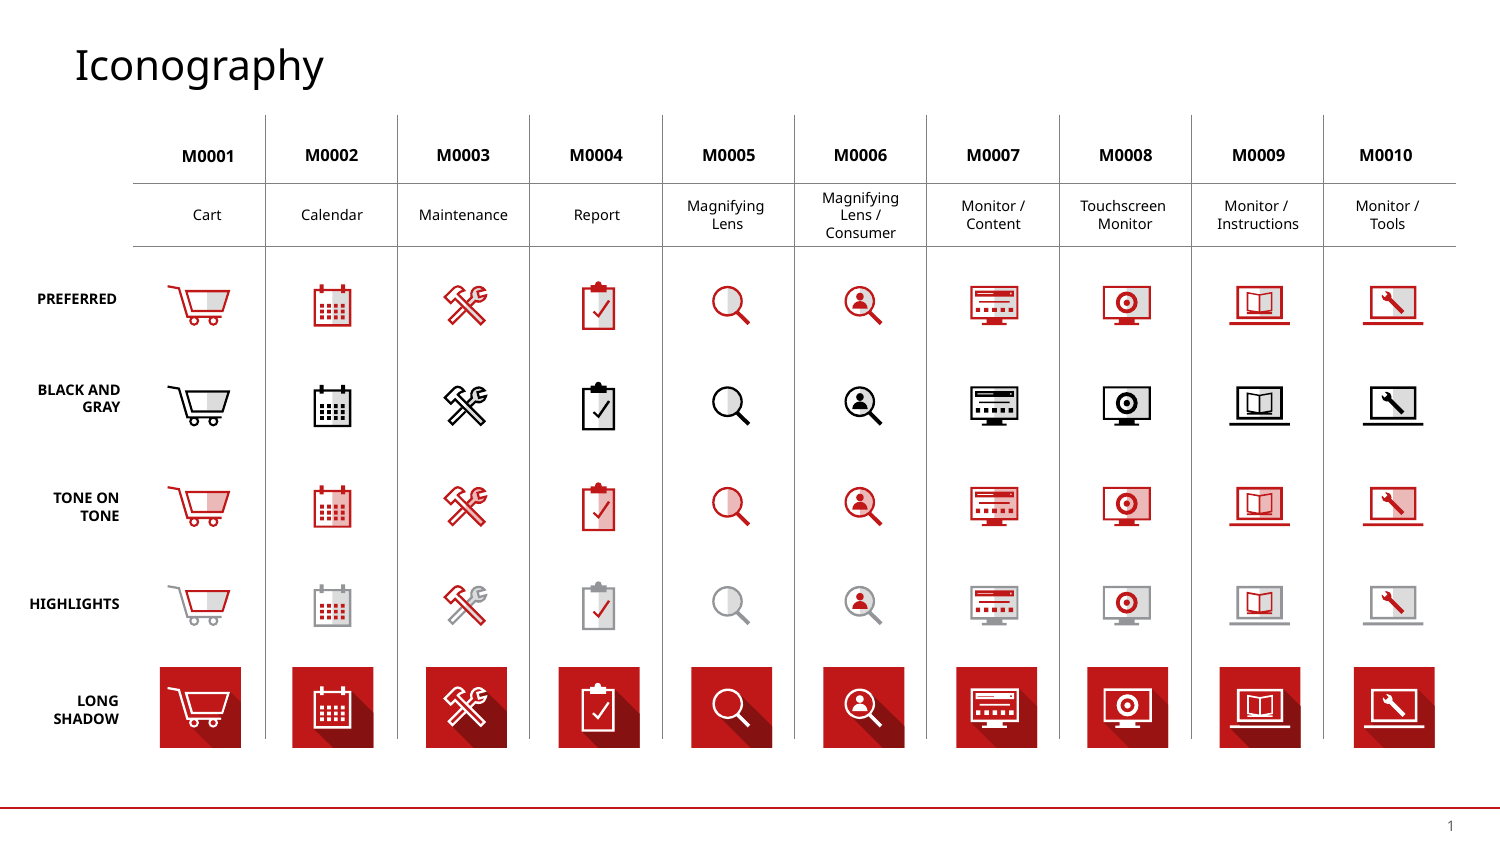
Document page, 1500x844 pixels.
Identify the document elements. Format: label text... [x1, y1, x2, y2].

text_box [844, 285, 883, 326]
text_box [1102, 585, 1151, 626]
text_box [1102, 285, 1151, 326]
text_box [1229, 285, 1290, 326]
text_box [443, 585, 488, 626]
text_box Magnifying Lens / Consumer [794, 195, 928, 235]
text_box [1087, 667, 1169, 748]
slide_number 1 [1446, 813, 1484, 839]
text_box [691, 667, 773, 748]
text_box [970, 285, 1019, 326]
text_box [1102, 386, 1151, 426]
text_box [1229, 486, 1290, 527]
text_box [443, 385, 488, 427]
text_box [313, 284, 352, 327]
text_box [313, 485, 352, 528]
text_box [844, 486, 883, 527]
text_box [1229, 585, 1290, 626]
text_box M0005 [662, 139, 794, 170]
text_box Magnifying Lens [669, 195, 787, 235]
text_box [425, 667, 507, 748]
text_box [970, 585, 1019, 626]
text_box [292, 667, 374, 748]
text_box Maintenance [397, 195, 530, 235]
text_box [844, 585, 883, 626]
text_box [956, 667, 1038, 748]
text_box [582, 581, 616, 630]
title Iconography [75, 44, 1426, 101]
text_box M0004 [529, 139, 662, 170]
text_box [1353, 667, 1435, 748]
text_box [167, 585, 231, 626]
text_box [1362, 386, 1424, 426]
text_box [712, 586, 751, 626]
text_box M0010 [1324, 139, 1448, 170]
text_box Cart [148, 195, 266, 235]
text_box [582, 381, 616, 431]
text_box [443, 486, 488, 527]
text_box M0006 [794, 139, 926, 170]
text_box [582, 482, 616, 531]
text_box M0002 [266, 139, 397, 170]
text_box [313, 584, 352, 627]
text_box Monitor / Instructions [1199, 195, 1317, 235]
text_box M0008 [1060, 139, 1192, 170]
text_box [712, 486, 751, 527]
text_box Touchscreen Monitor [1058, 195, 1192, 235]
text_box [167, 486, 231, 527]
text_box Calendar [273, 195, 391, 235]
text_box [582, 281, 616, 330]
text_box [712, 285, 751, 326]
text_box Monitor / Content [935, 195, 1052, 235]
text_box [1229, 386, 1290, 426]
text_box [844, 386, 883, 426]
text_box M0009 [1192, 139, 1324, 170]
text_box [313, 384, 352, 428]
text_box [443, 285, 488, 326]
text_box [970, 386, 1019, 426]
text_box Monitor / Tools [1329, 195, 1447, 235]
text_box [1362, 486, 1424, 527]
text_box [558, 667, 640, 748]
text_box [1362, 585, 1424, 626]
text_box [159, 667, 241, 749]
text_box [823, 667, 905, 748]
text_box M0007 [926, 139, 1060, 170]
text_box Report [538, 195, 656, 235]
text_box M0001 [150, 139, 267, 172]
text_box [1219, 667, 1301, 748]
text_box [1362, 285, 1424, 326]
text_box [167, 285, 231, 326]
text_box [712, 386, 751, 426]
text_box M0003 [398, 139, 529, 170]
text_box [167, 385, 231, 427]
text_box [1102, 486, 1151, 527]
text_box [970, 486, 1019, 527]
